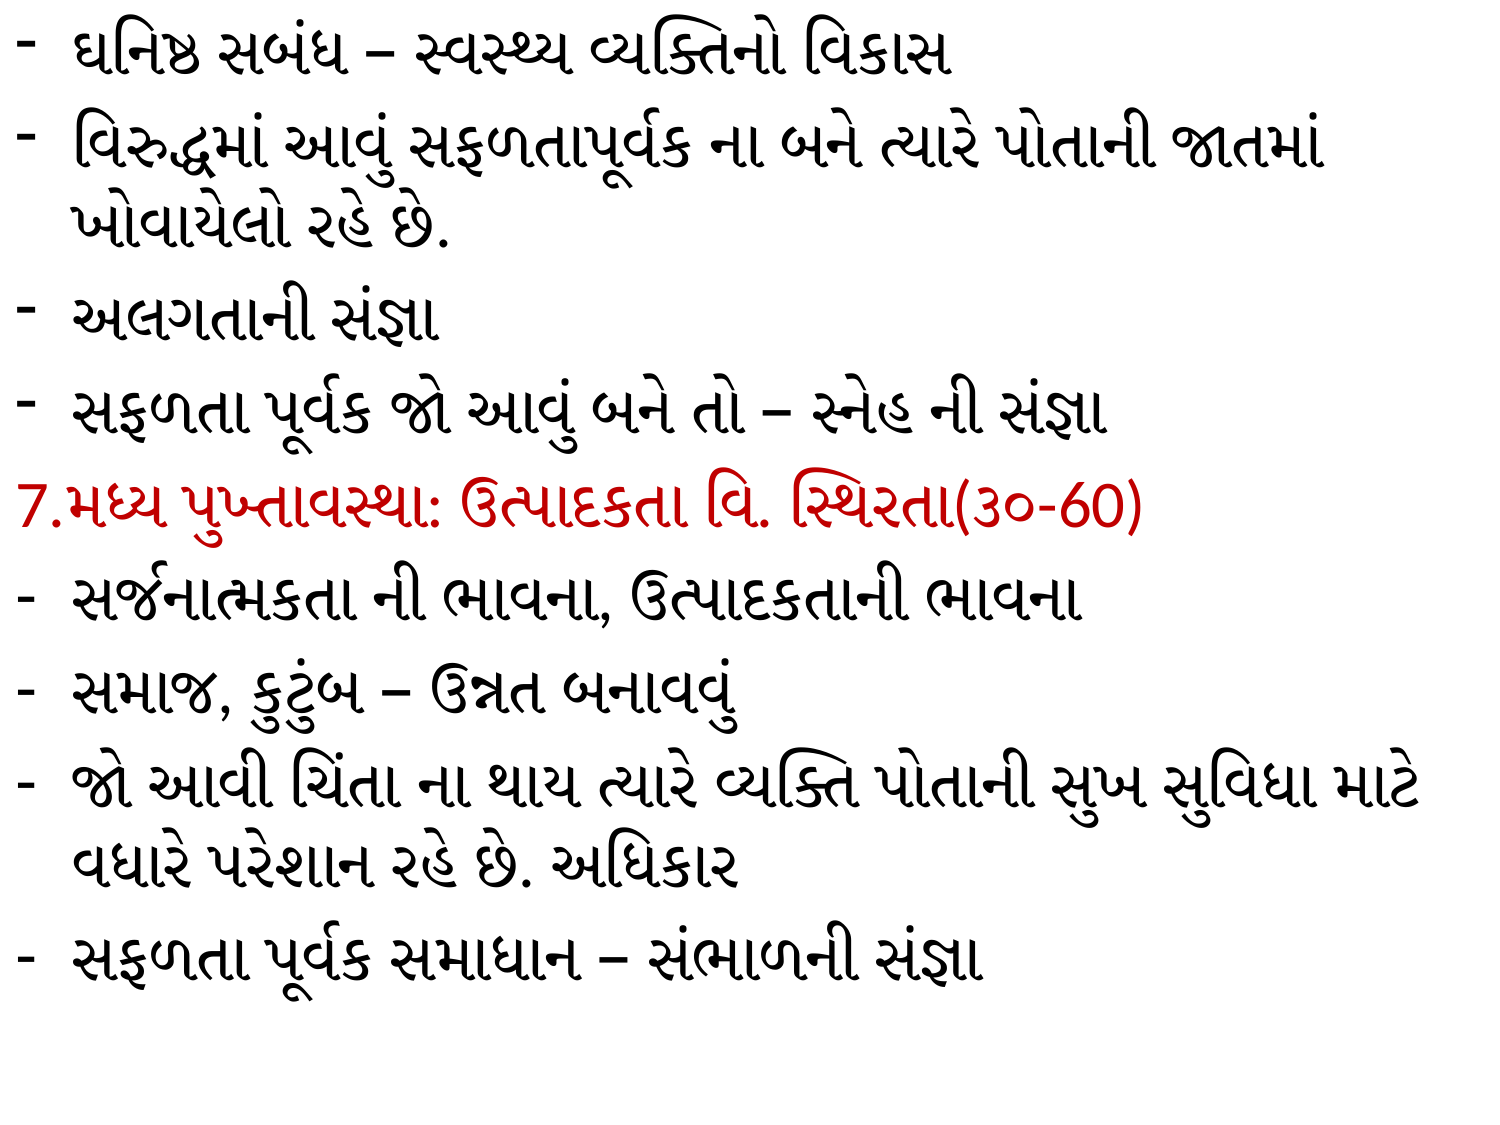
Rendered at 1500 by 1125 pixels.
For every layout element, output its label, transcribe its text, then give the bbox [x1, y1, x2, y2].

list ઘનિષ્ઠ સબંધ – સ્વસ્થ્ય વ્યક્તિનો વિકાસ વિરુદ્ધમાં આવું સફળતાપૂર્વક ના બને ત્યારે પોતાની જાતમાં ખોવાયેલો રહે છે. અલગતાની સંજ્ઞા સફળતા પૂર્વક જો આવું બને તો – સ્નેહ ની સંજ્ઞા 7.મધ્ય પુખ્તાવસ્થા: ઉત્પાદકતા વિ. સ્થિરતા(૩૦-60) સર્જનાત્મકતા ની ભાવના, ઉત્પાદકતાની ભાવના સમાજ, કુટુંબ – ઉન્નત બનાવવું જો આવી ચિંતા ના થાય ત્યારે વ્યક્તિ પોતાની સુખ સુવિધા માટે વધારે પરેશાન રહે છે. અધિકાર સફળતા પૂર્વક સમાધાન – સંભાળની સંજ્ઞા [0, 0, 1500, 1125]
